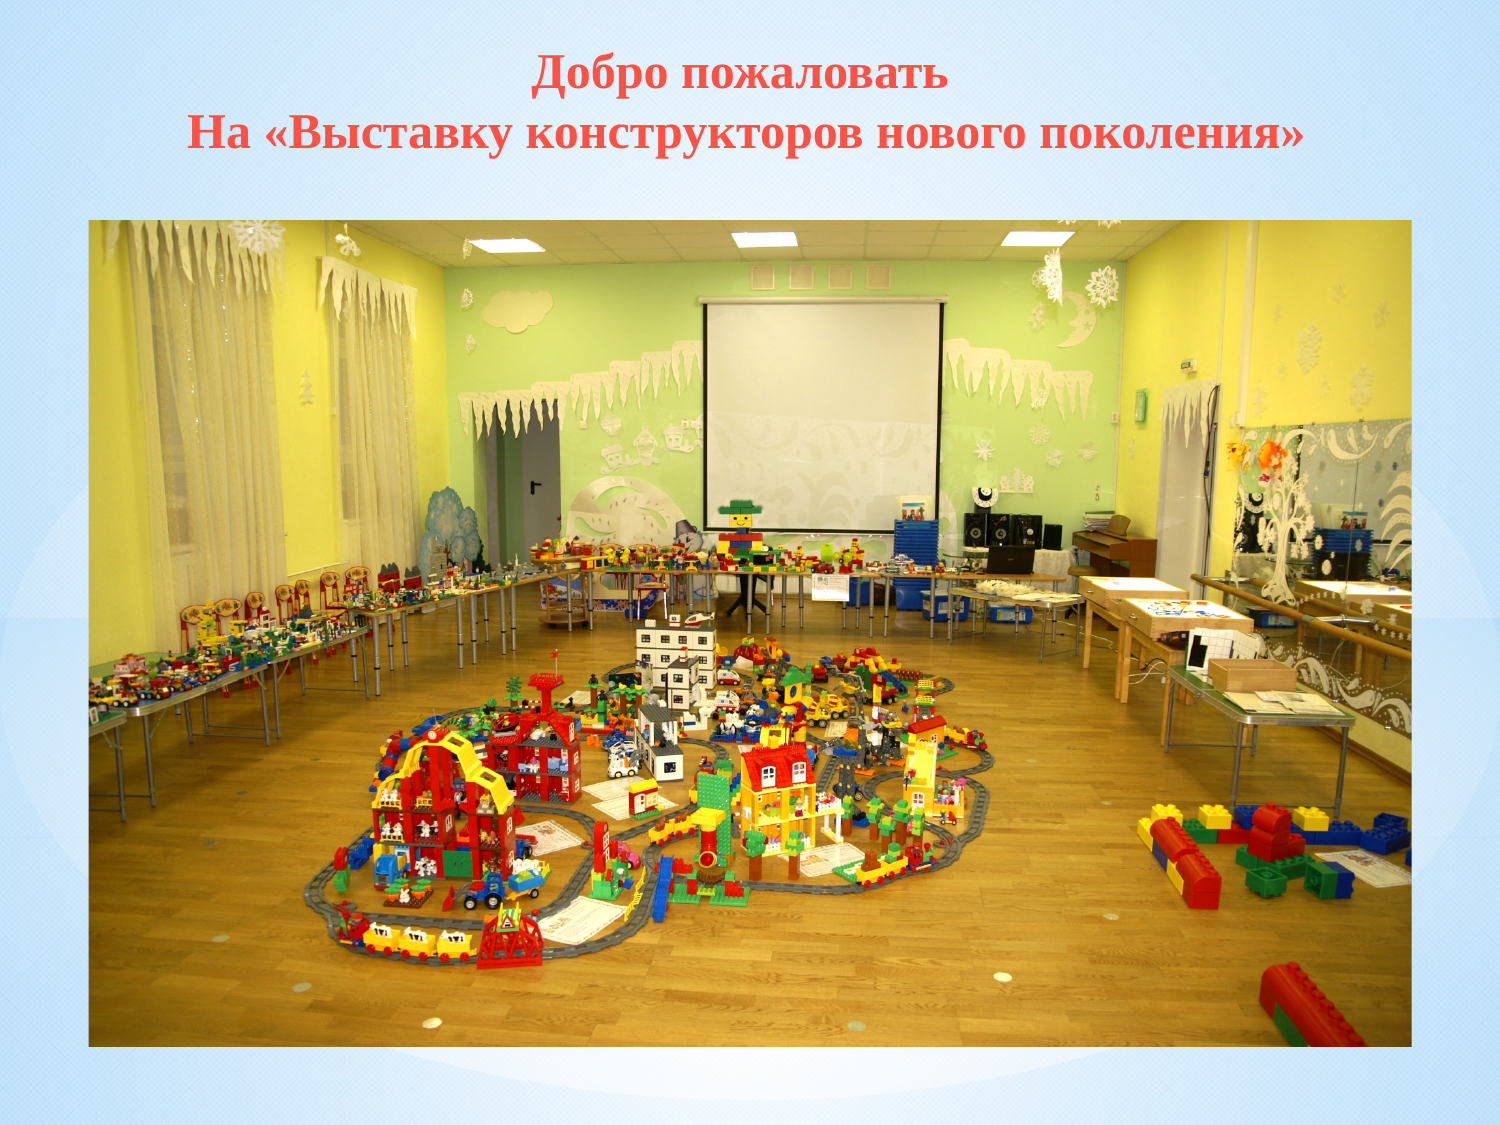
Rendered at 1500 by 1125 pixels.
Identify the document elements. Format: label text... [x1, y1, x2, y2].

picture [88, 219, 1412, 1047]
text_box Добро пожаловать На «Выставку конструкторов нового поколения» [172, 30, 1321, 166]
